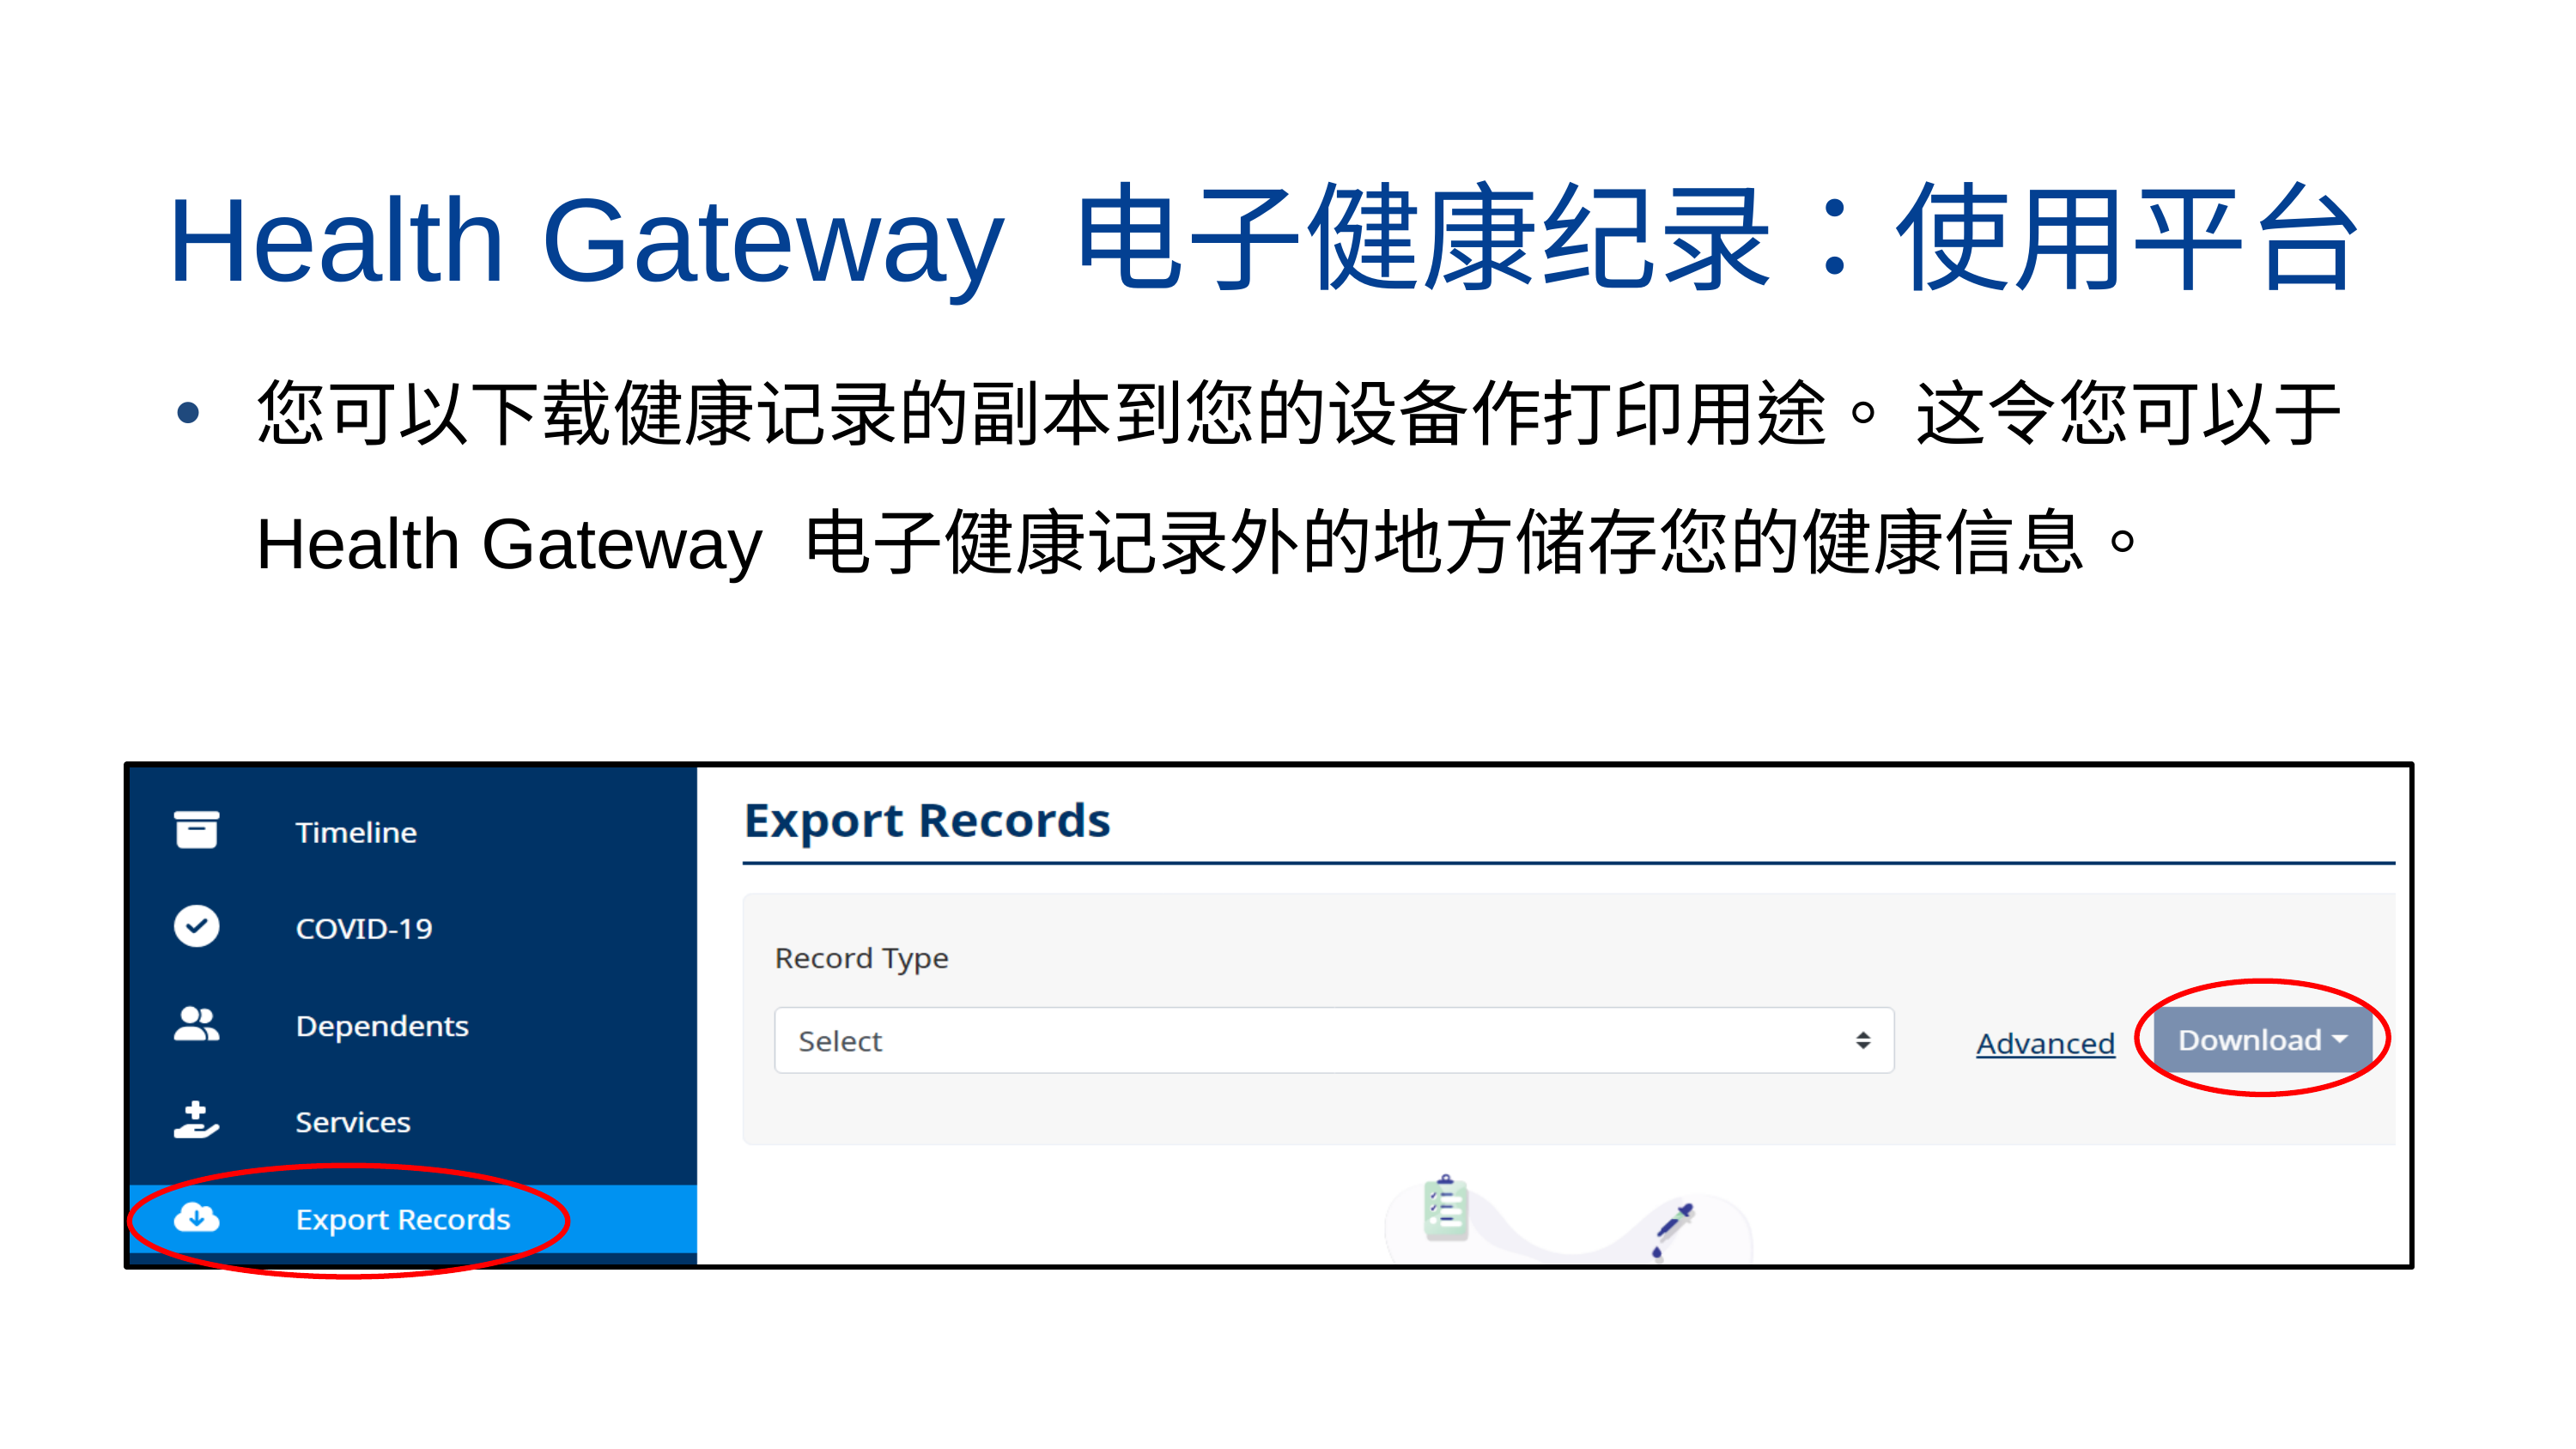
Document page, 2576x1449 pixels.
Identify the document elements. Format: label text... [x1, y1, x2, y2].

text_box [129, 767, 2410, 1277]
text_box Health Gateway 电子健康纪录：使用平台 [166, 149, 2538, 326]
text_box 您可以下载健康记录的副本到您的设备作打印用途。 这令您可以于Health Gateway 电子健康记录外的地方储存您的健康信息。 [166, 325, 2409, 724]
